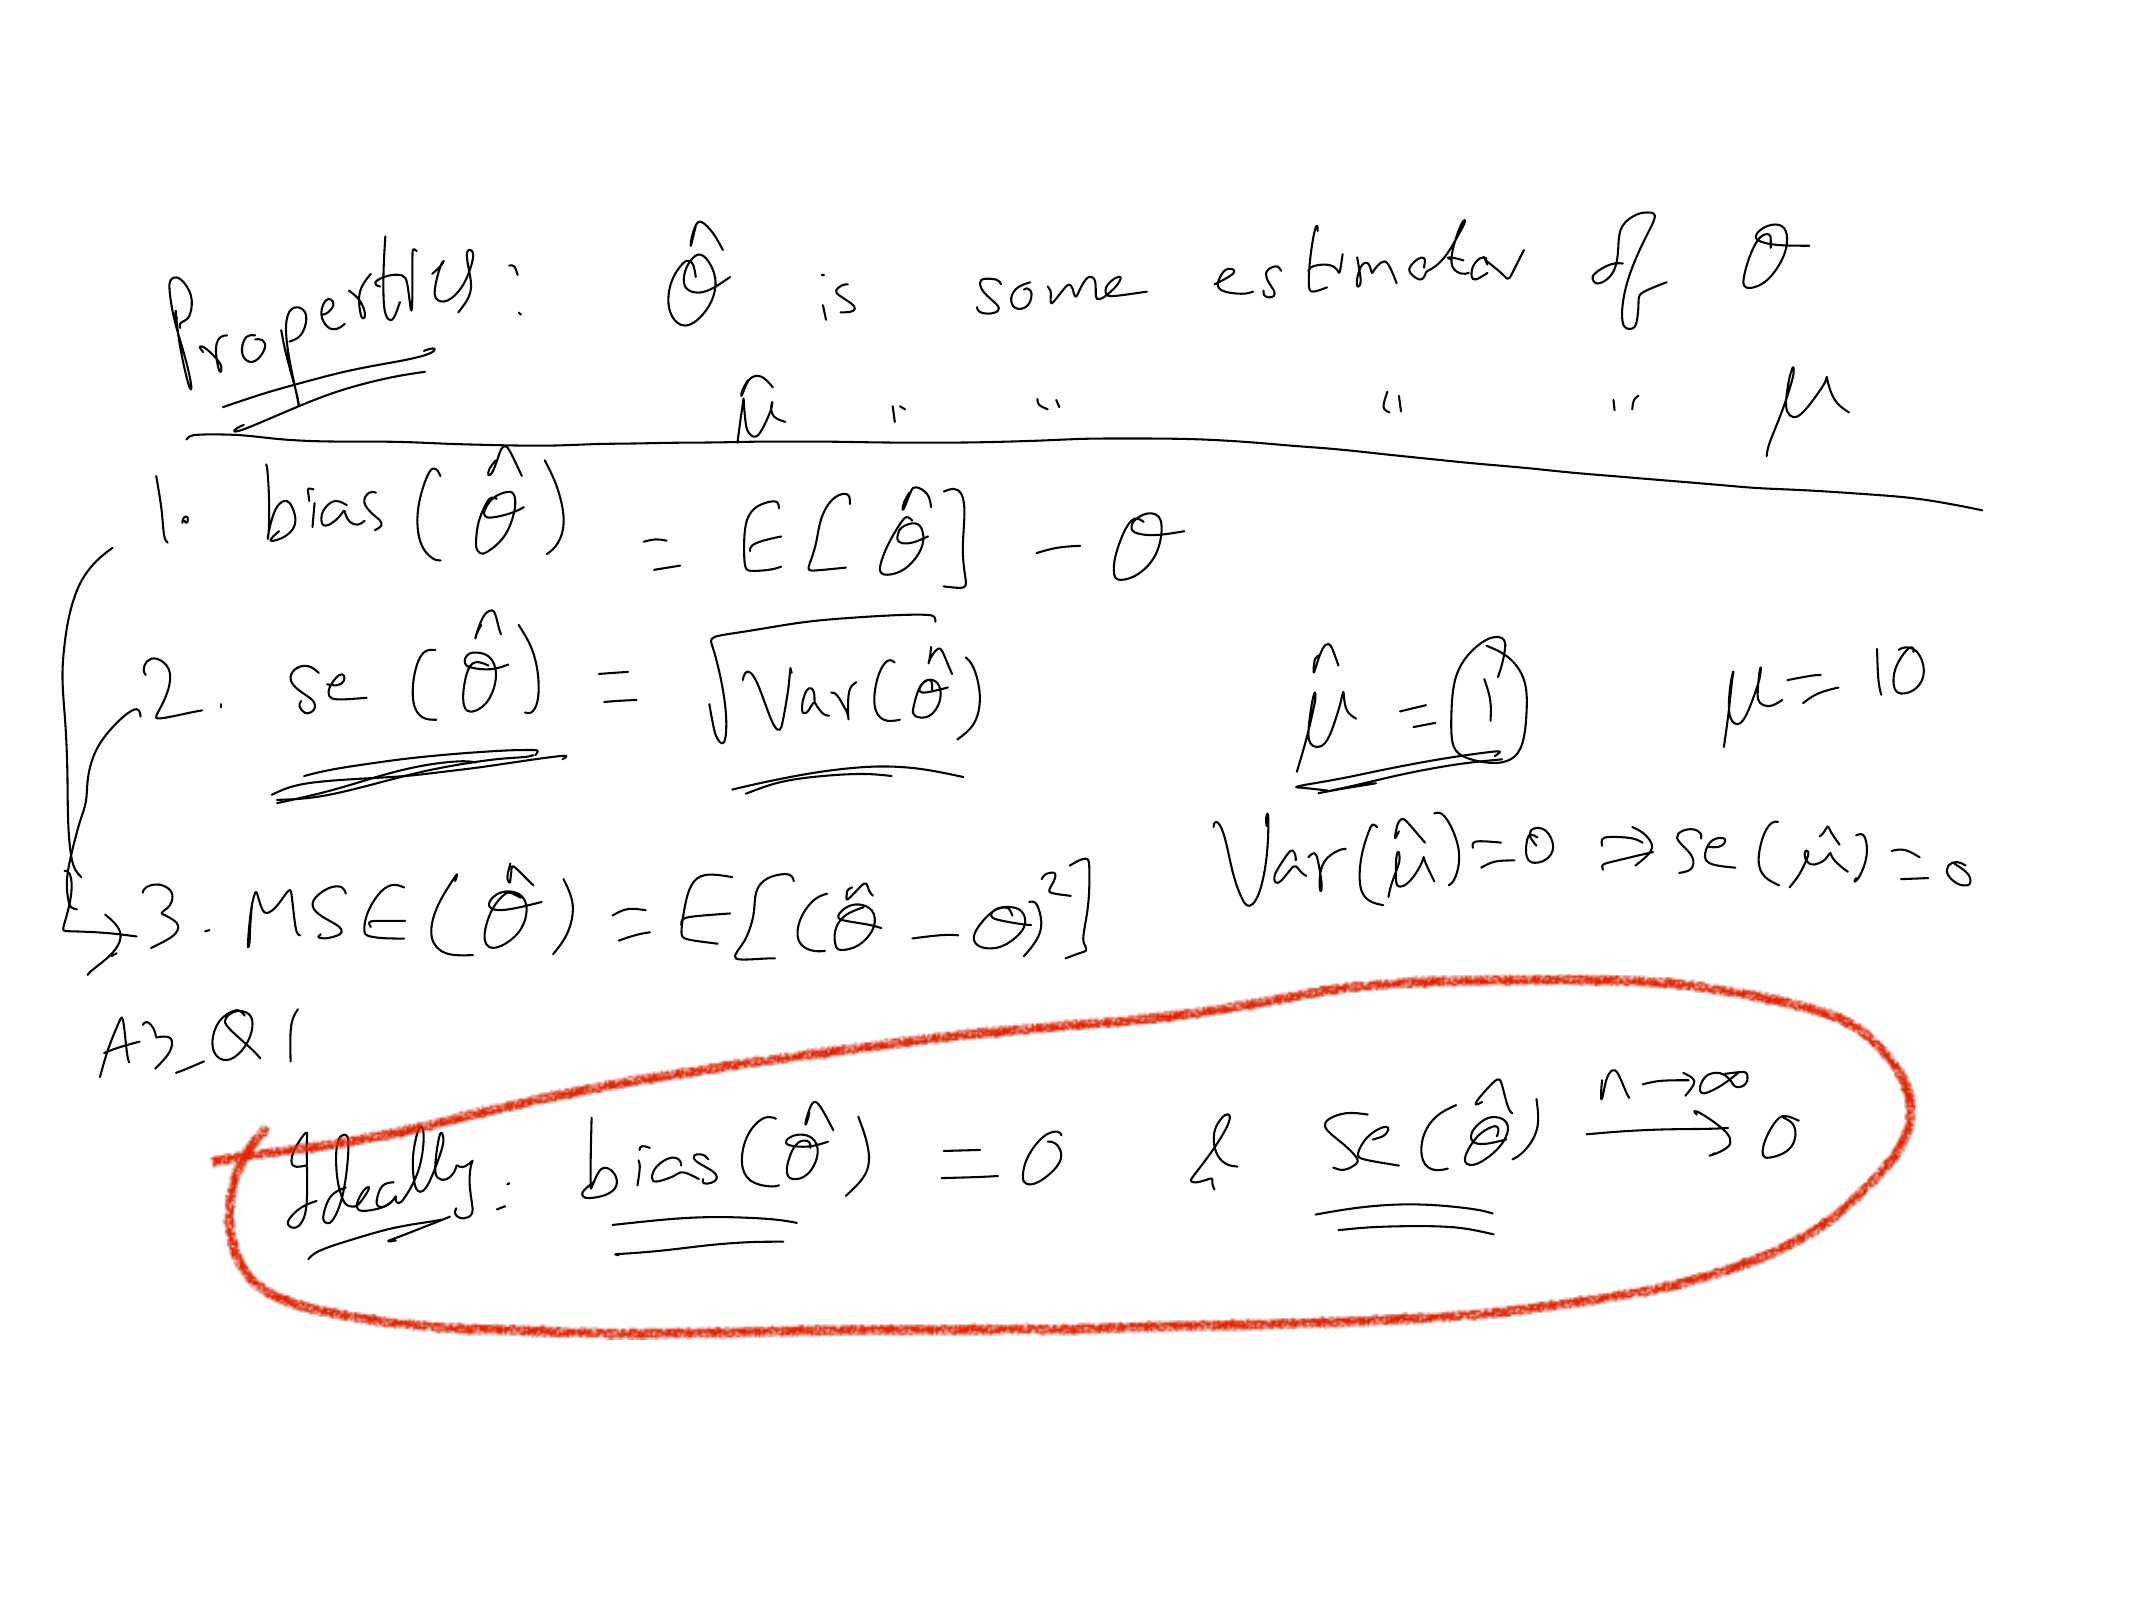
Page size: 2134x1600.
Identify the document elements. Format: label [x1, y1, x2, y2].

text_box [62, 212, 1983, 1340]
